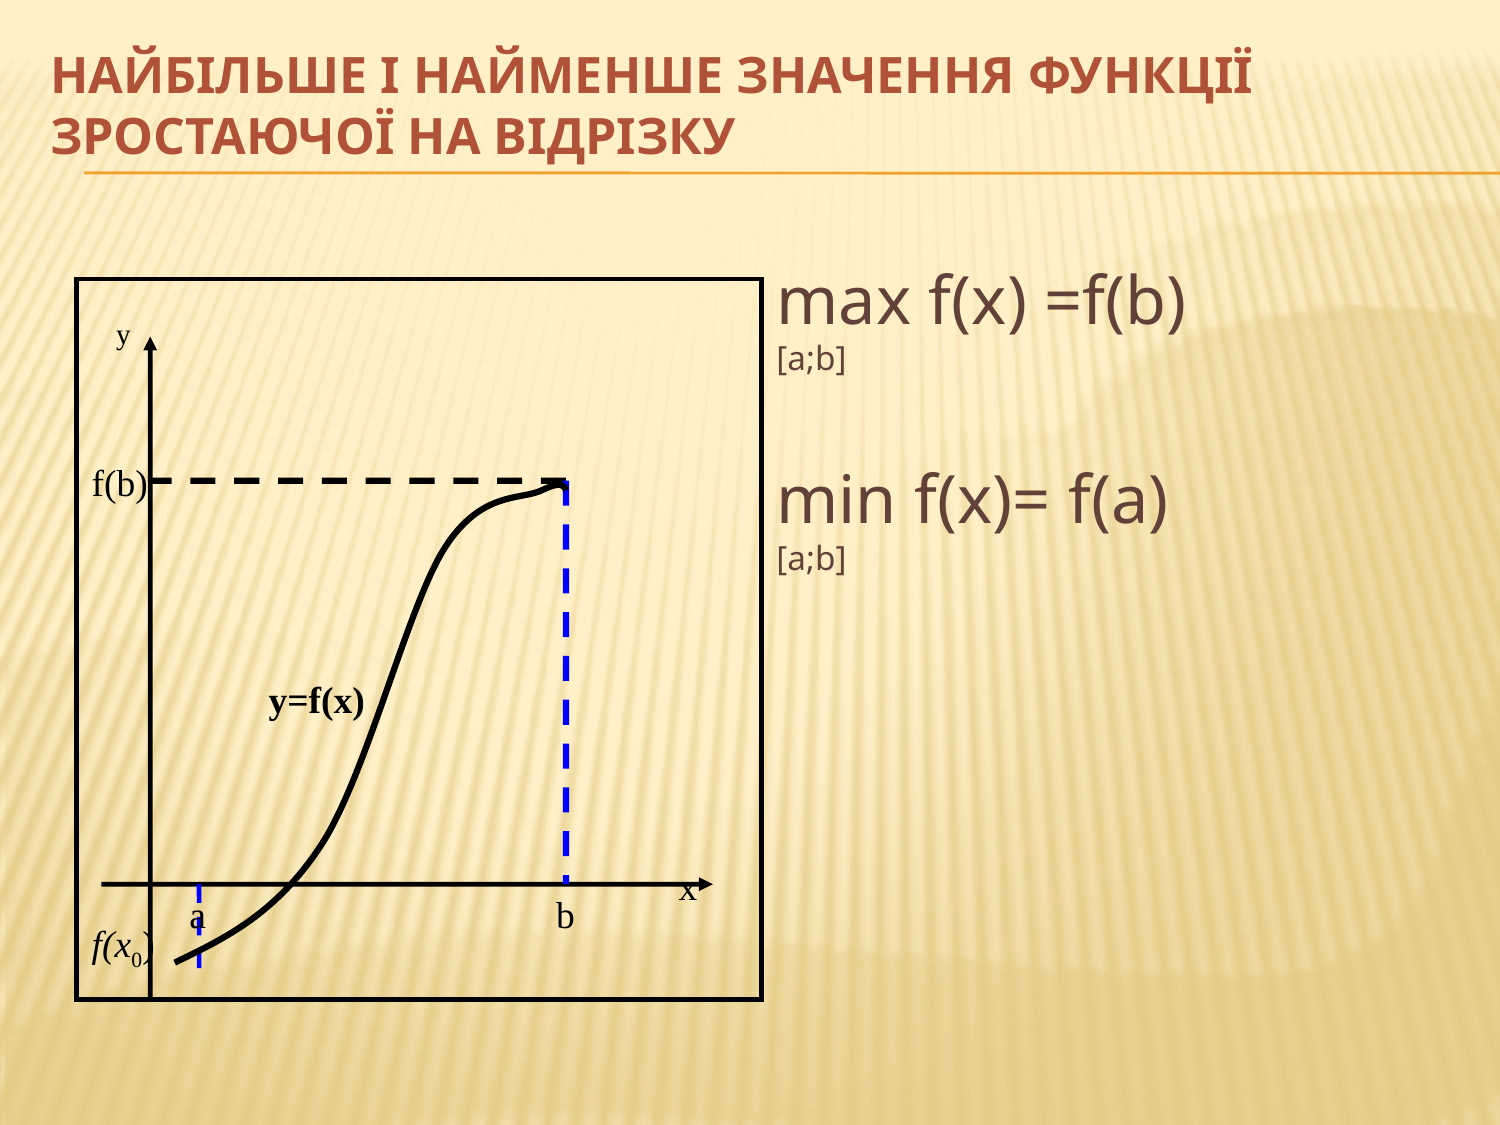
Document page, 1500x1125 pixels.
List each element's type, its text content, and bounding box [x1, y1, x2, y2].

list max f(x) =f(b) [a;b] min f(x)= f(a) [a;b] [761, 249, 1425, 1000]
title Найбільше і найменше значення функції зростаючої на відрізку [35, 35, 1461, 173]
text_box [76, 278, 762, 1000]
